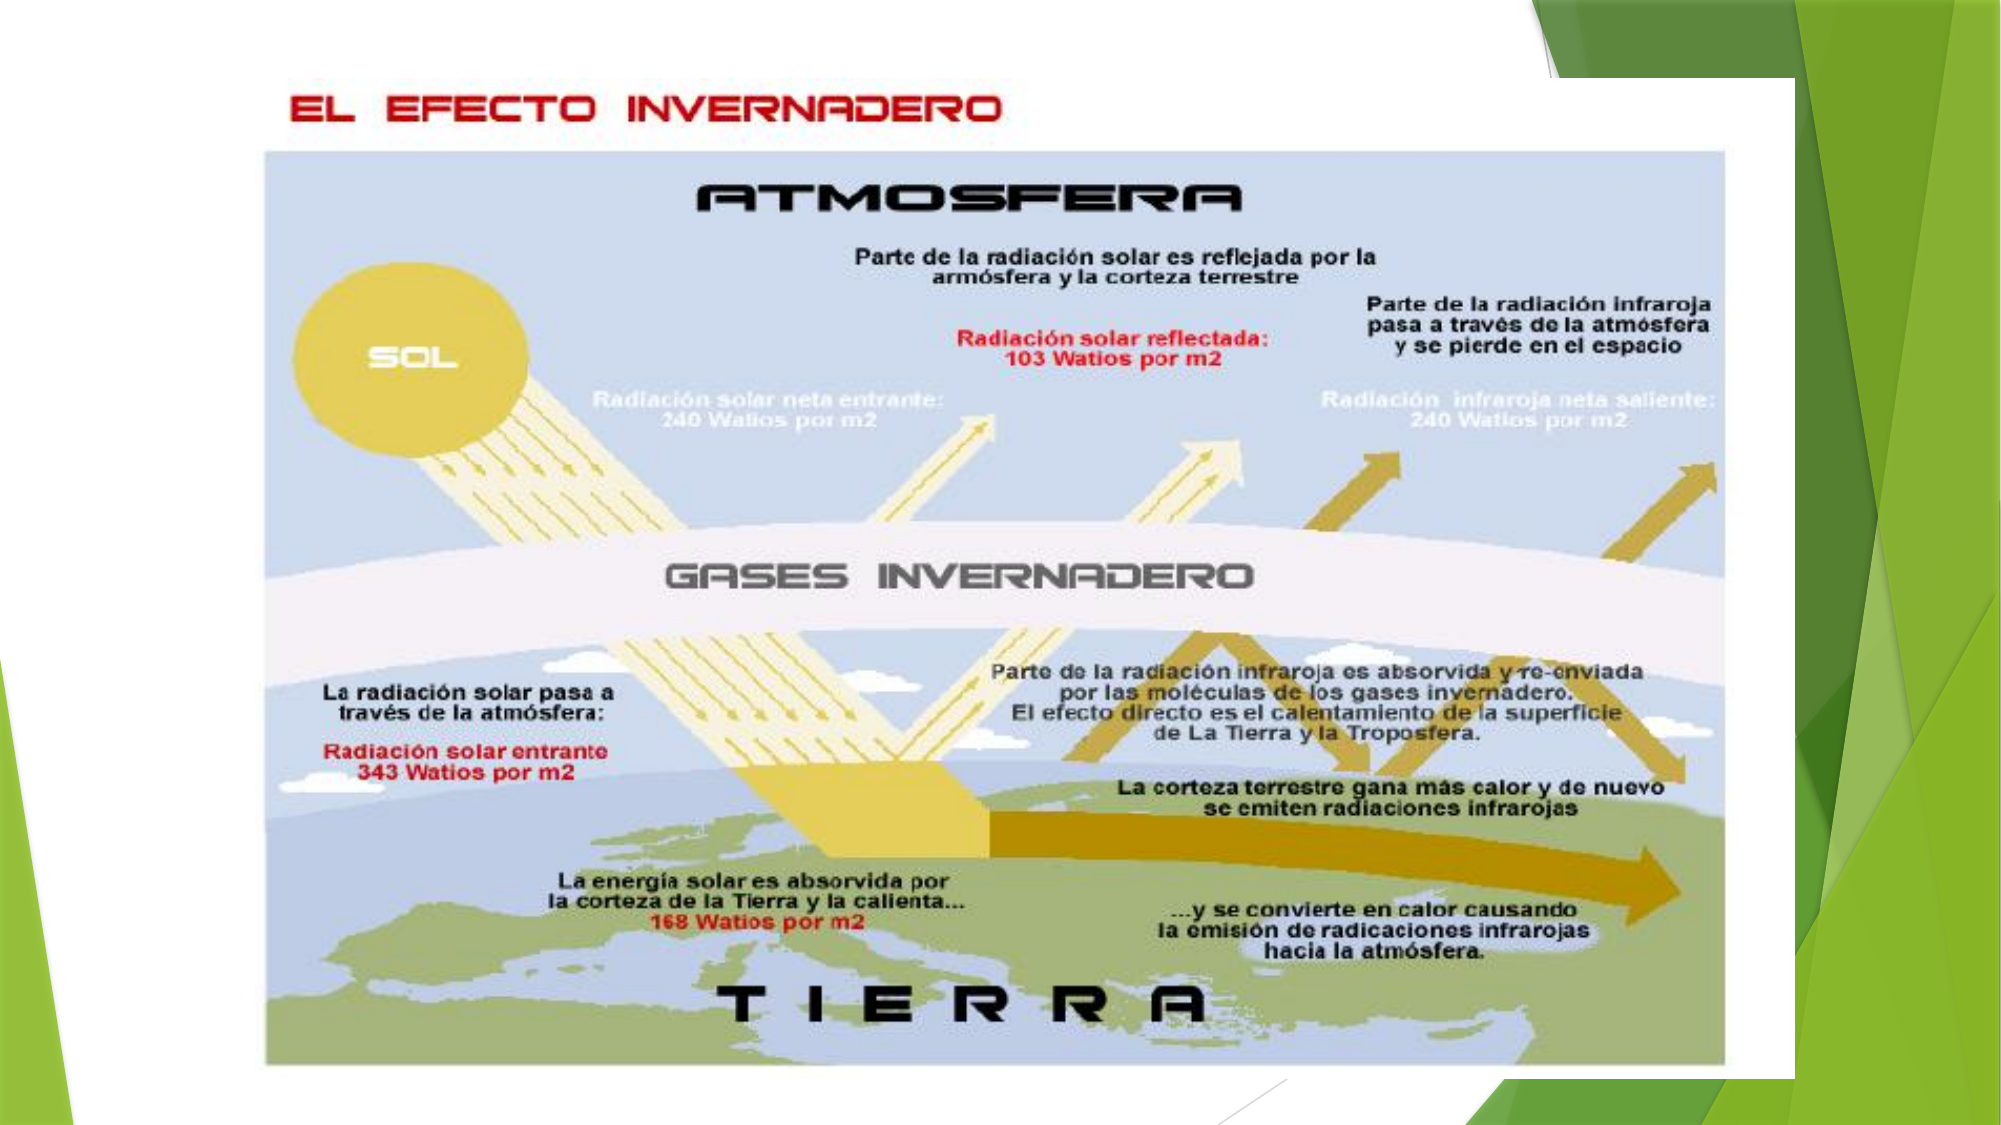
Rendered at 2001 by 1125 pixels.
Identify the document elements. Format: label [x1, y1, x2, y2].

picture [254, 78, 1795, 1079]
